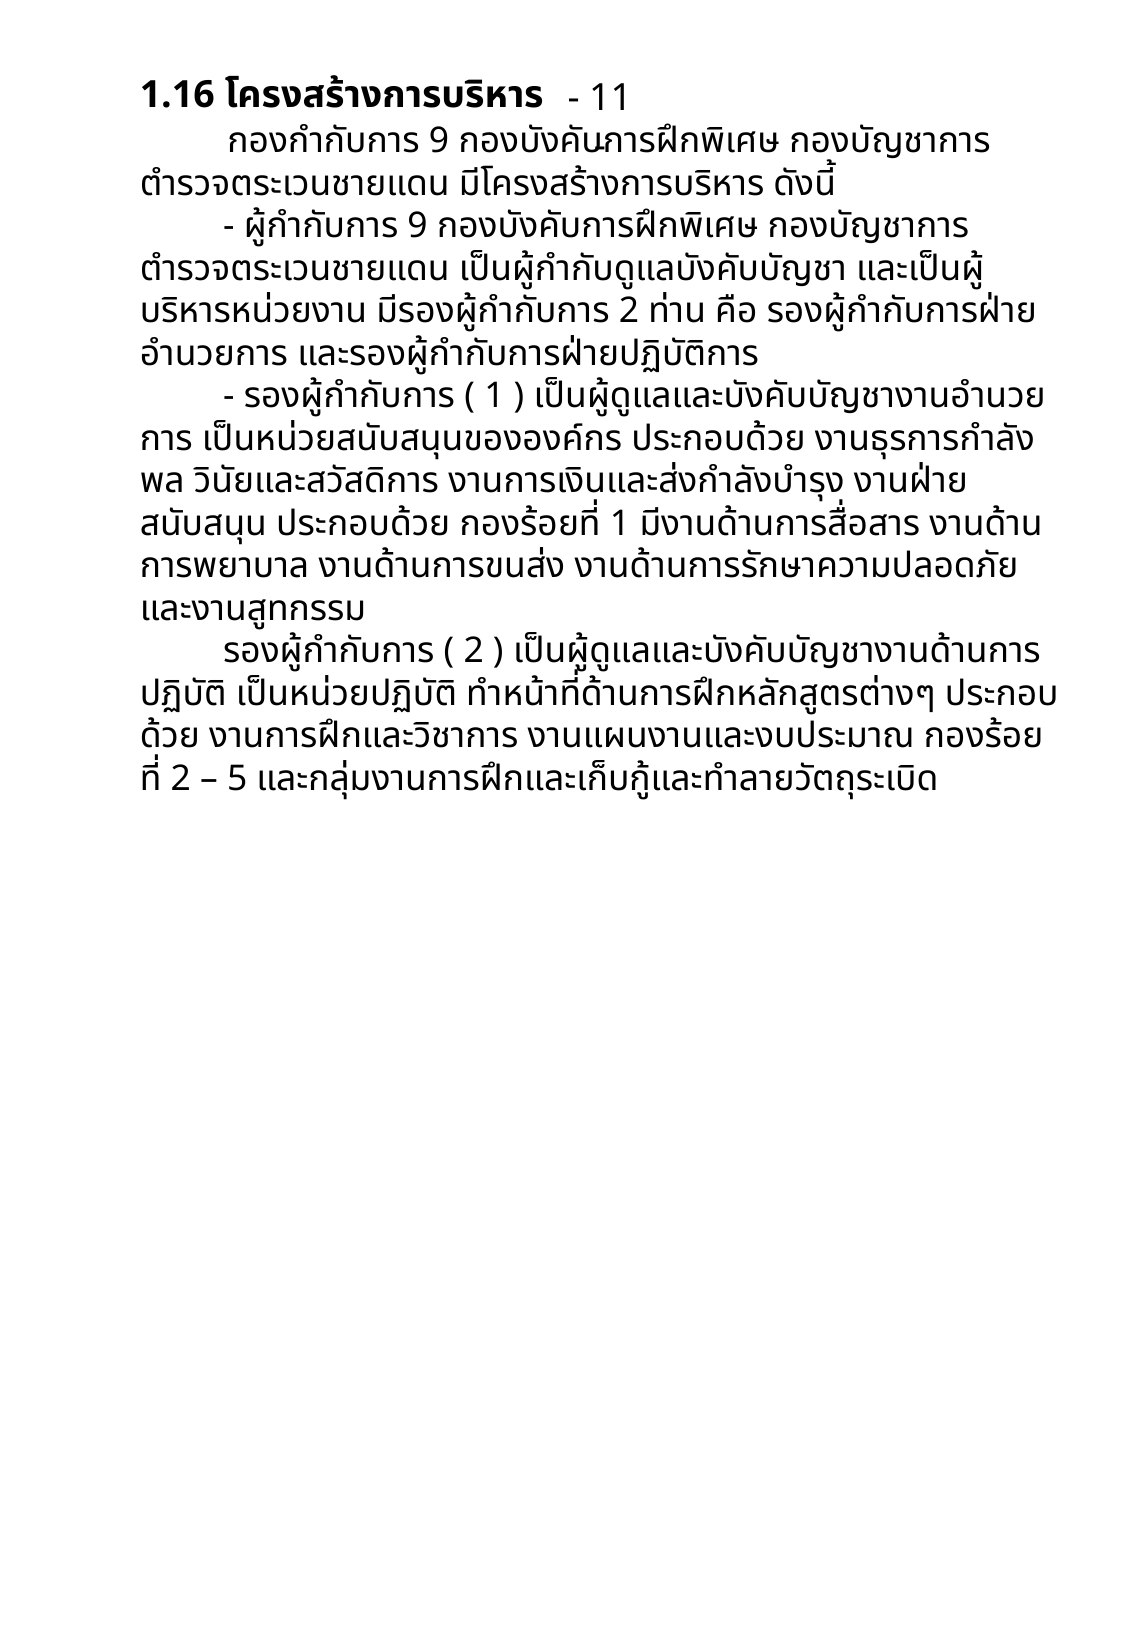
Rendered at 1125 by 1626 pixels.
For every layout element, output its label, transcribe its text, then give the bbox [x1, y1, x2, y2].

text_box - 11 - [545, 62, 655, 123]
text_box 1.16 โครงสร้างการบริหาร กองกำกับการ 9 กองบังคับการฝึกพิเศษ กองบัญชาการตำรวจตระเวนชายแดน มีโครงสร้างการบริหาร ดังนี้ - ผู้กำกับการ 9 กองบังคับการฝึกพิเศษ กองบัญชาการตำรวจตระเวนชายแดน เป็นผู้กำกับดูแลบังคับบัญชา และเป็นผู้บริหารหน่วยงาน มีรองผู้กำกับการ 2 ท่าน คือ รองผู้กำกับการฝ่ายอำนวยการ และรองผู้กำกับการฝ่ายปฏิบัติการ - รองผู้กำกับการ ( 1 ) เป็นผู้ดูแลและบังคับบัญชางานอำนวยการ เป็นหน่วยสนับสนุนขององค์กร ประกอบด้วย งานธุรการกำลังพล วินัยและสวัสดิการ งานการเงินและส่งกำลังบำรุง งานฝ่ายสนับสนุน ประกอบด้วย กองร้อยที่ 1 มีงานด้านการสื่อสาร งานด้านการพยาบาล งานด้านการขนส่ง งานด้านการรักษาความปลอดภัย และงานสูทกรรม รองผู้กำกับการ ( 2 ) เป็นผู้ดูแลและบังคับบัญชางานด้านการปฏิบัติ เป็นหน่วยปฏิบัติ ทำหน้าที่ด้านการฝึกหลักสูตรต่างๆ ประกอบด้วย งานการฝึกและวิชาการ งานแผนงานและงบประมาณ กองร้อยที่ 2 – 5 และกลุ่มงานการฝึกและเก็บกู้และทำลายวัตถุระเบิด [124, 124, 1076, 788]
